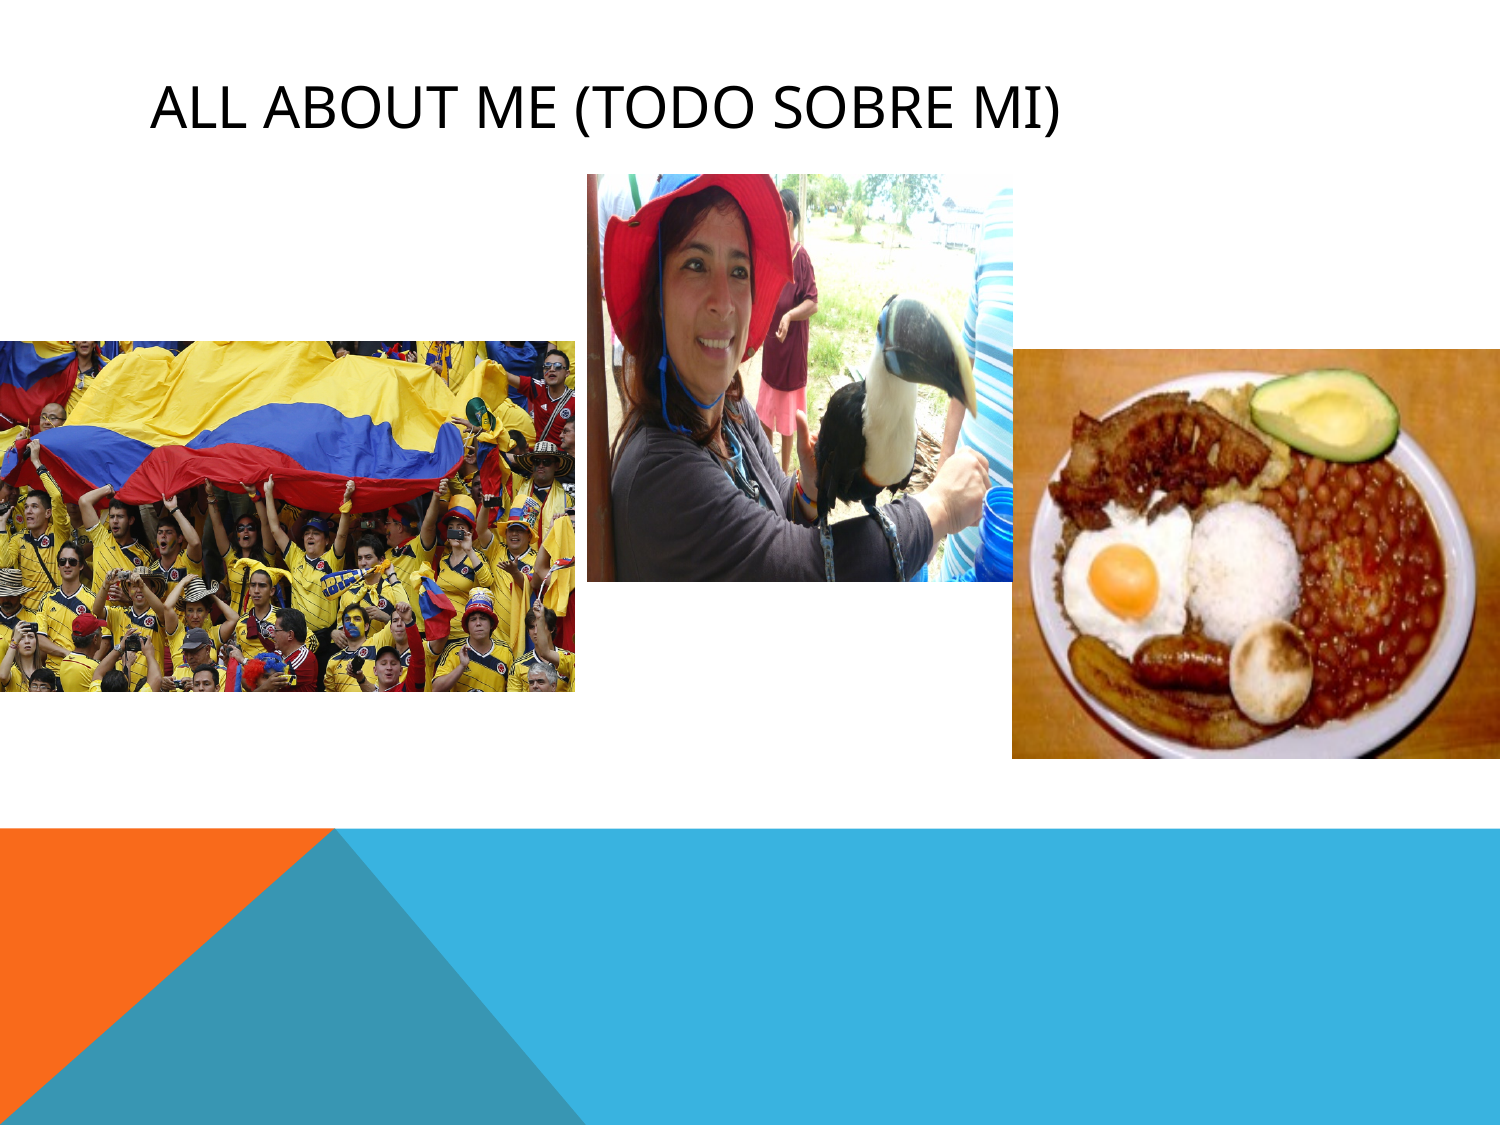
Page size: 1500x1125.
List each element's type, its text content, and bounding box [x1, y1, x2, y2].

picture [587, 174, 1500, 759]
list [0, 341, 576, 693]
title All about me (todo sobre mi) [135, 60, 1369, 150]
